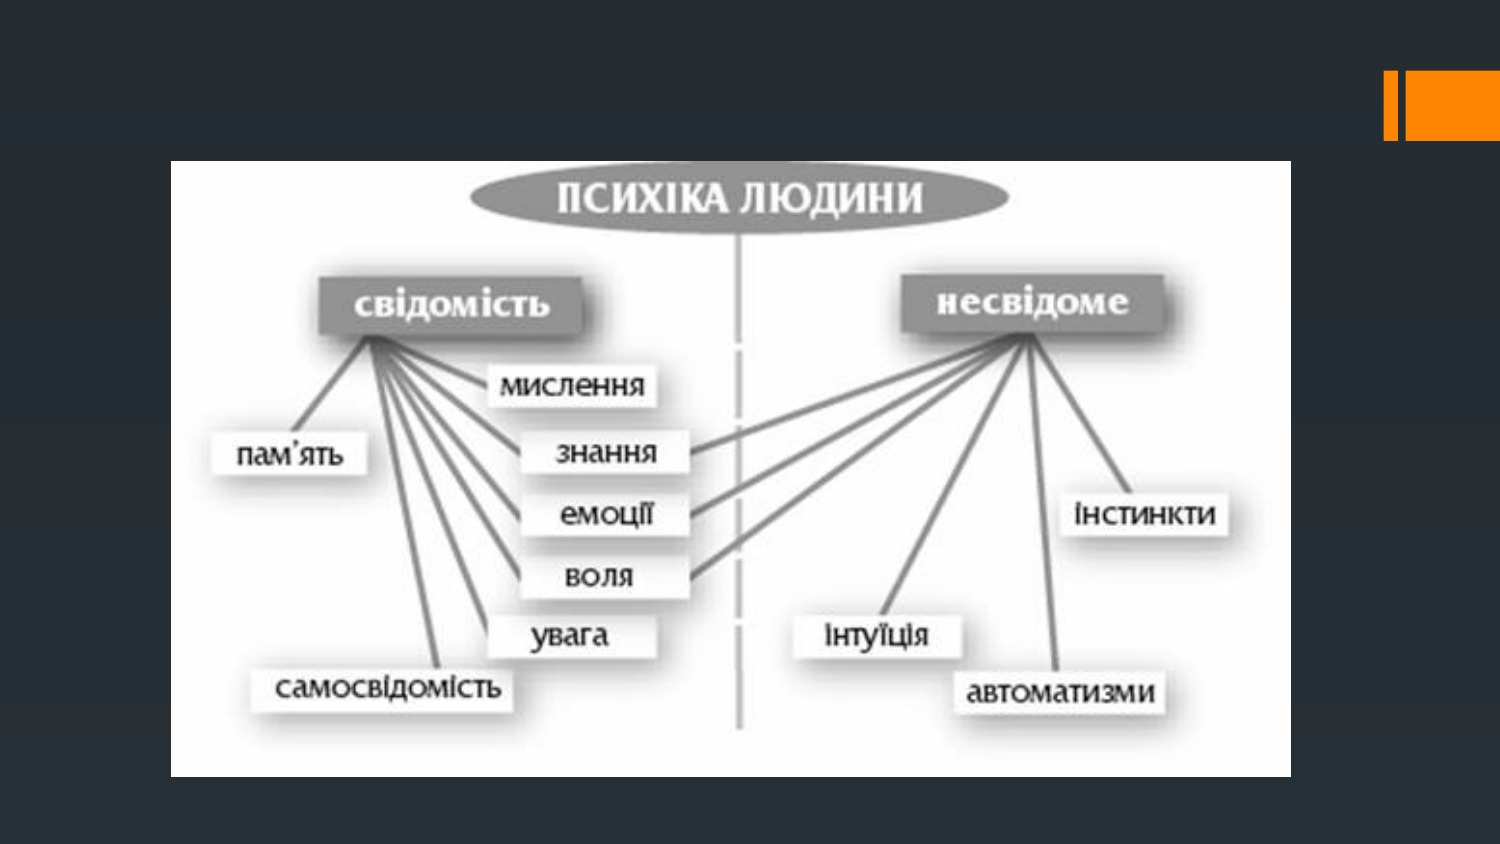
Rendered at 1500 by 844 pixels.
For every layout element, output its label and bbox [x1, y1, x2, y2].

list [170, 161, 1291, 777]
